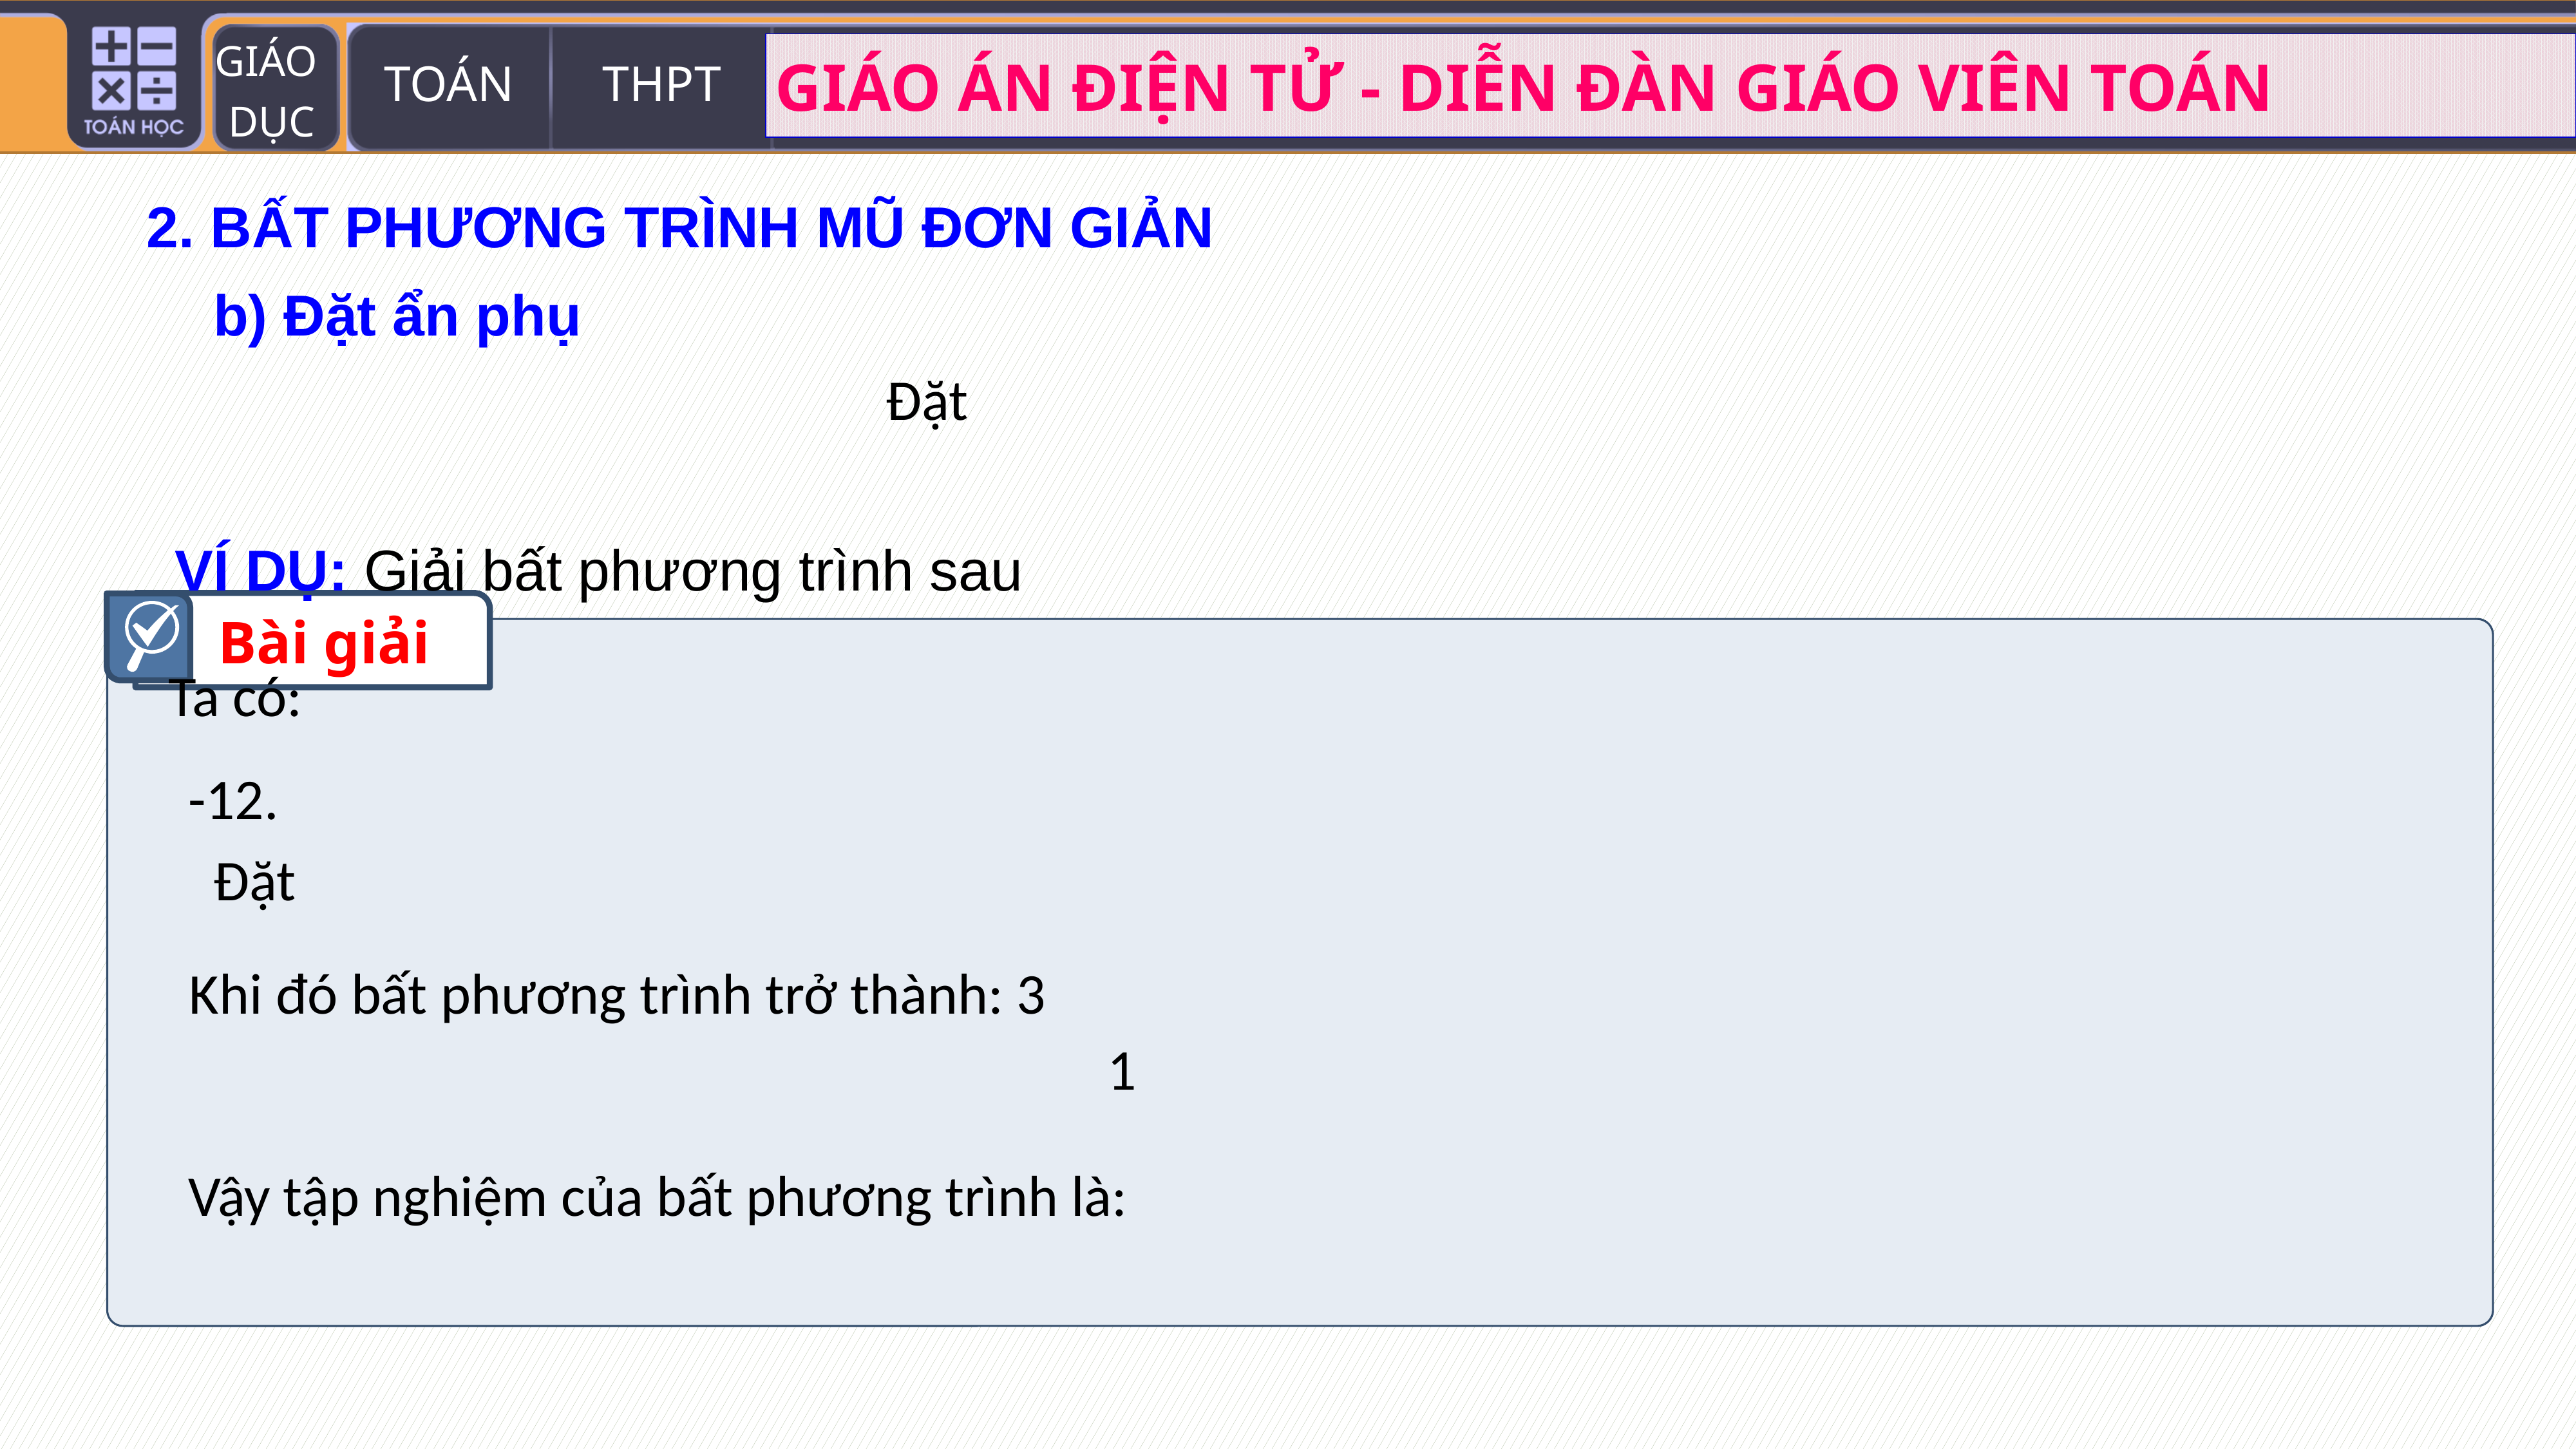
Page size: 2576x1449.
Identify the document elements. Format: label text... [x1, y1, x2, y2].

text_box b) Đặt ẩn phụ [204, 273, 1735, 352]
text_box VÍ DỤ: Giải bất phương trình sau [165, 528, 1463, 591]
text_box 2. BẤT PHƯƠNG TRÌNH MŨ ĐƠN GIẢN [137, 185, 1483, 264]
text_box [106, 592, 2494, 1327]
